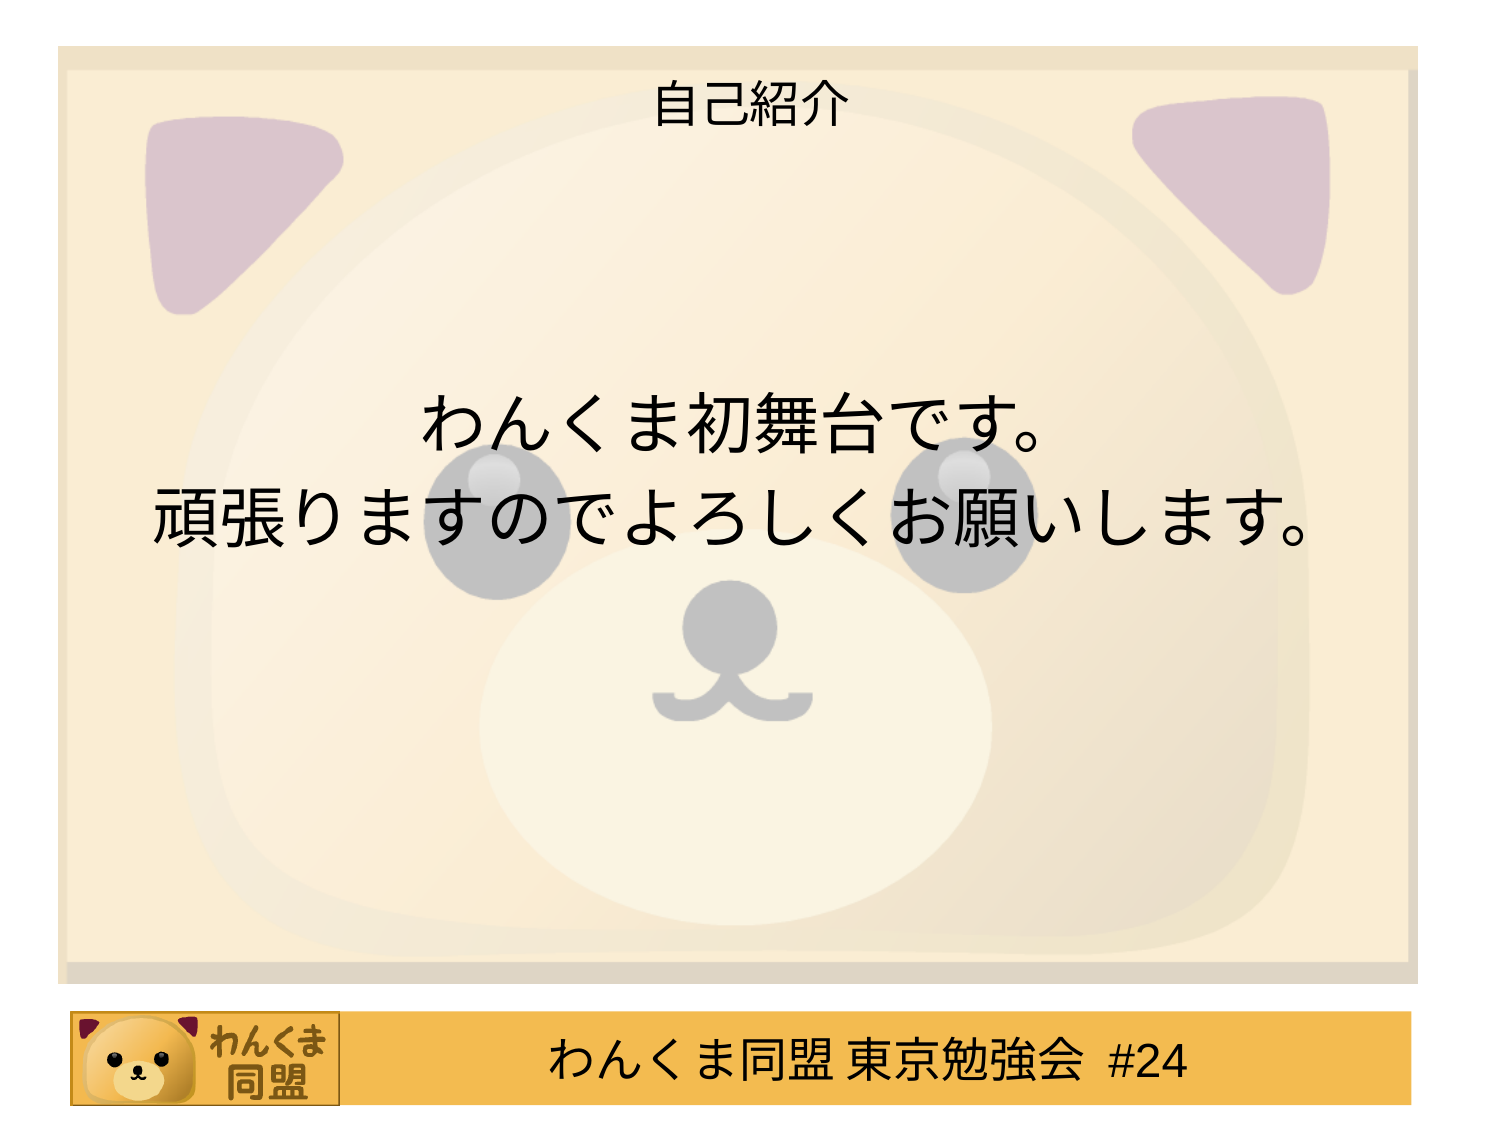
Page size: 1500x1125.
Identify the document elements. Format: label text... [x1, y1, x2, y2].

picture [58, 46, 1418, 984]
title 自己紹介 [74, 44, 1426, 162]
text_box わんくま初舞台です。 頑張りますのでよろしくお願いします。 [74, 375, 1425, 575]
picture [70, 1011, 340, 1106]
